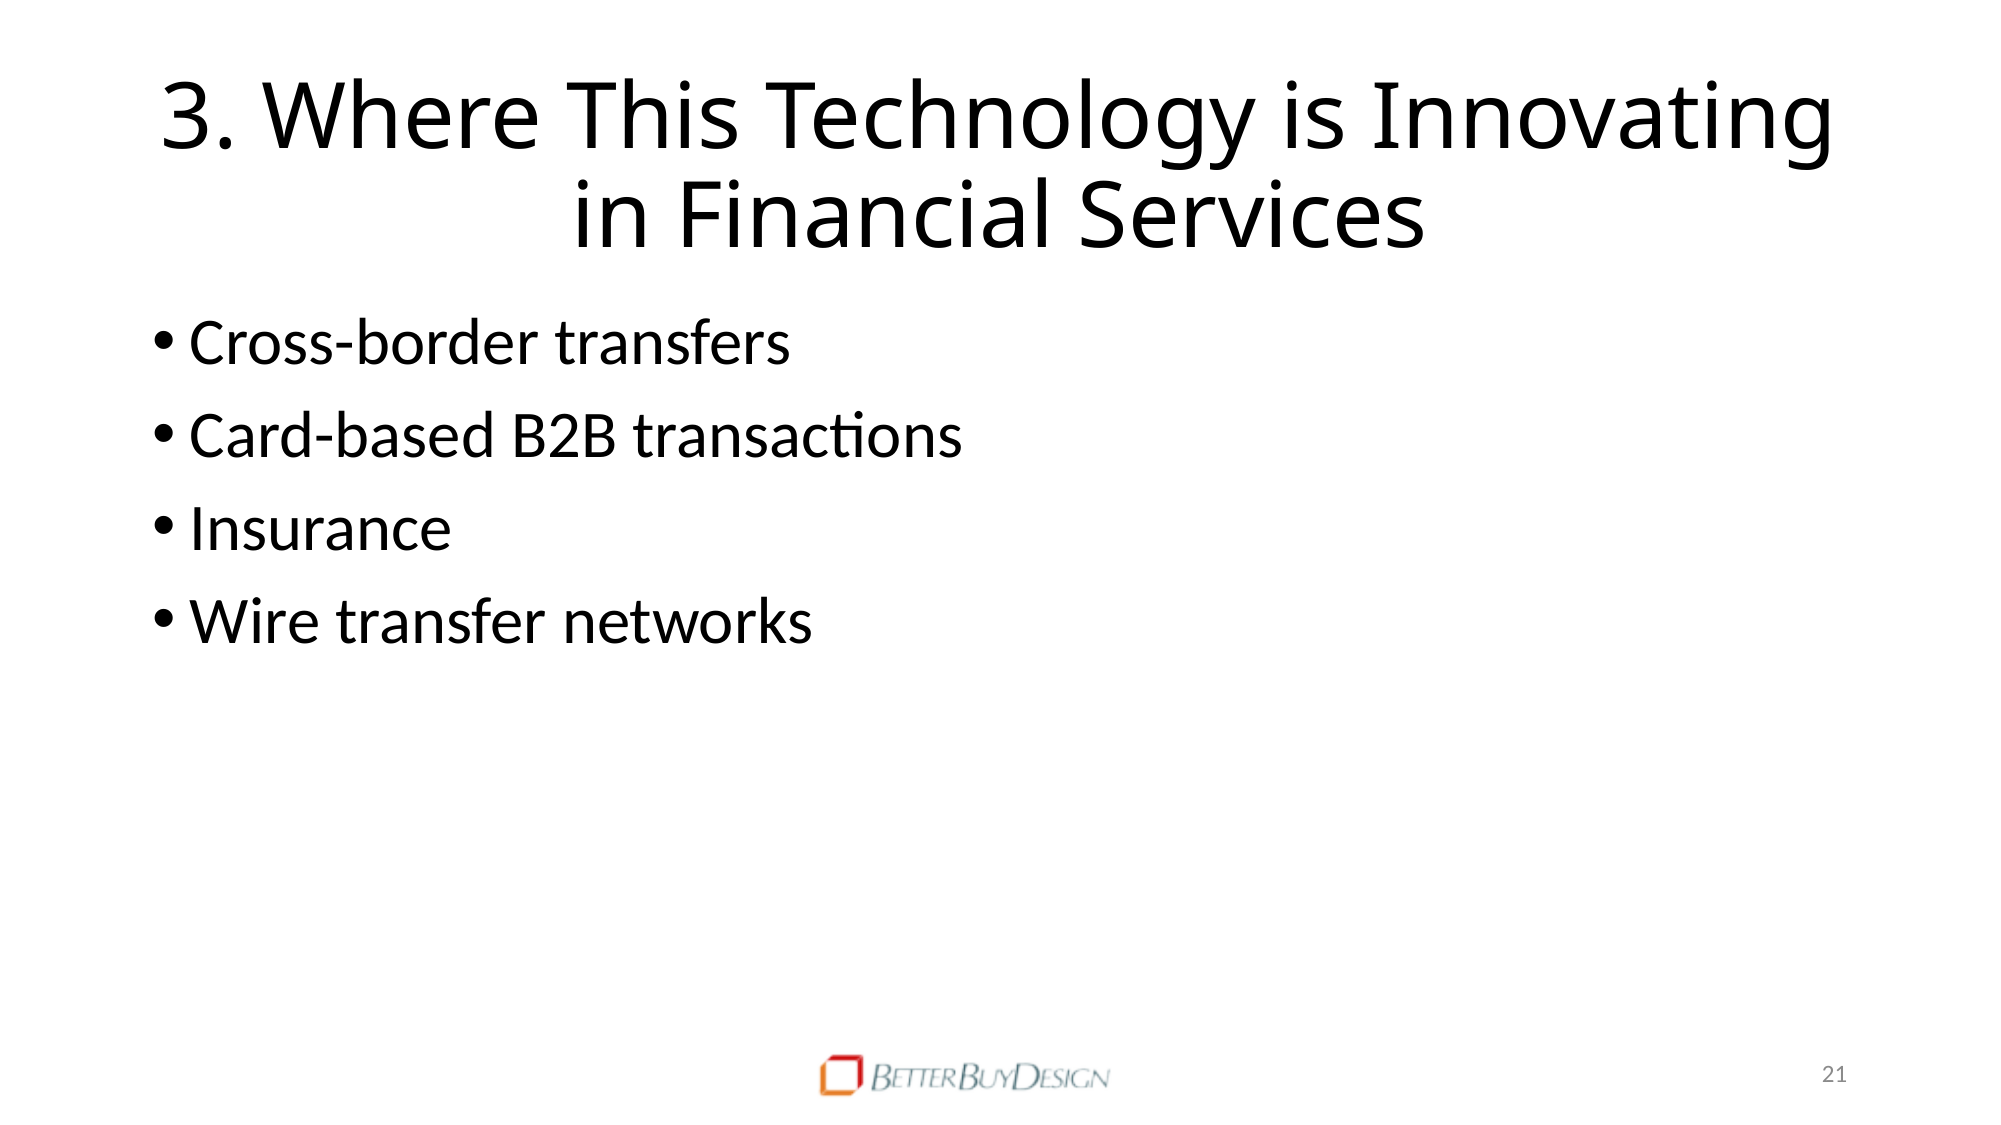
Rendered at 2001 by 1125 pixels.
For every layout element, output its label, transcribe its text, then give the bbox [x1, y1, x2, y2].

picture [807, 1045, 1123, 1106]
title 3. Where This Technology is Innovating in Financial Services [137, 59, 1863, 278]
list Cross-border transfers Card-based B2B transactions Insurance Wire transfer networks [137, 299, 1863, 1014]
slide_number 21 [1412, 1042, 1863, 1103]
